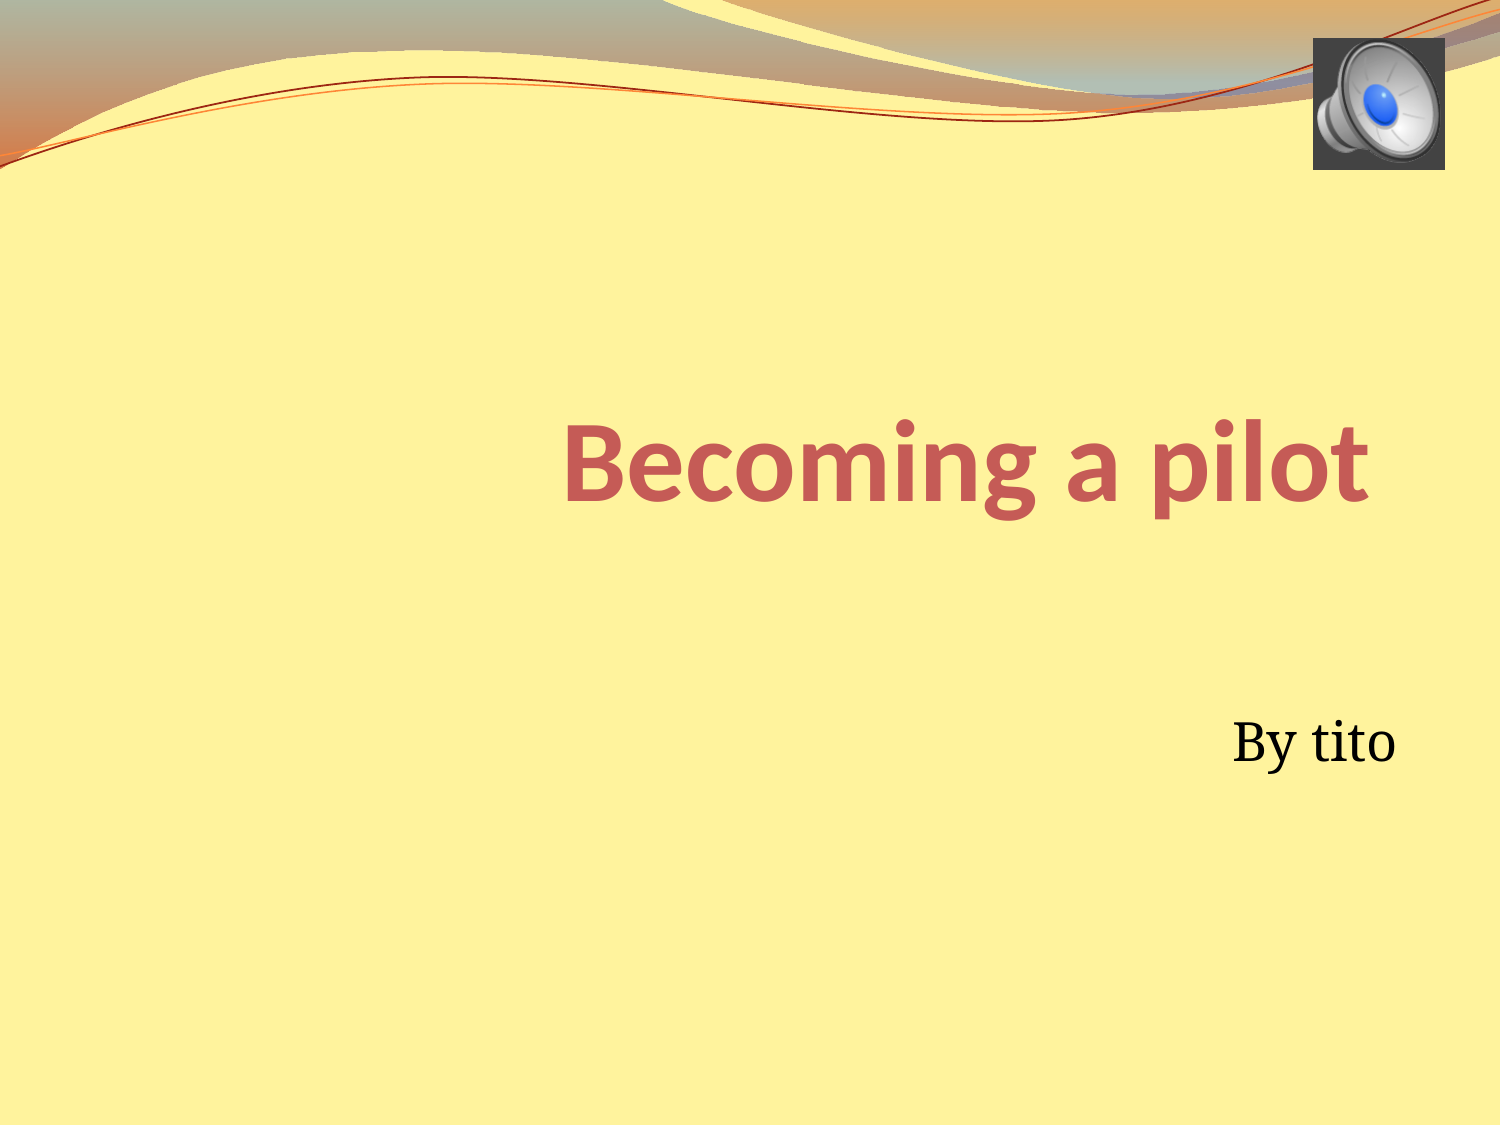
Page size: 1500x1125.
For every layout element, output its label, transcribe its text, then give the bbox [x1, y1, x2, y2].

picture [1312, 37, 1446, 171]
subtitle By tito [112, 699, 1401, 988]
title Becoming a pilot [87, 224, 1376, 525]
